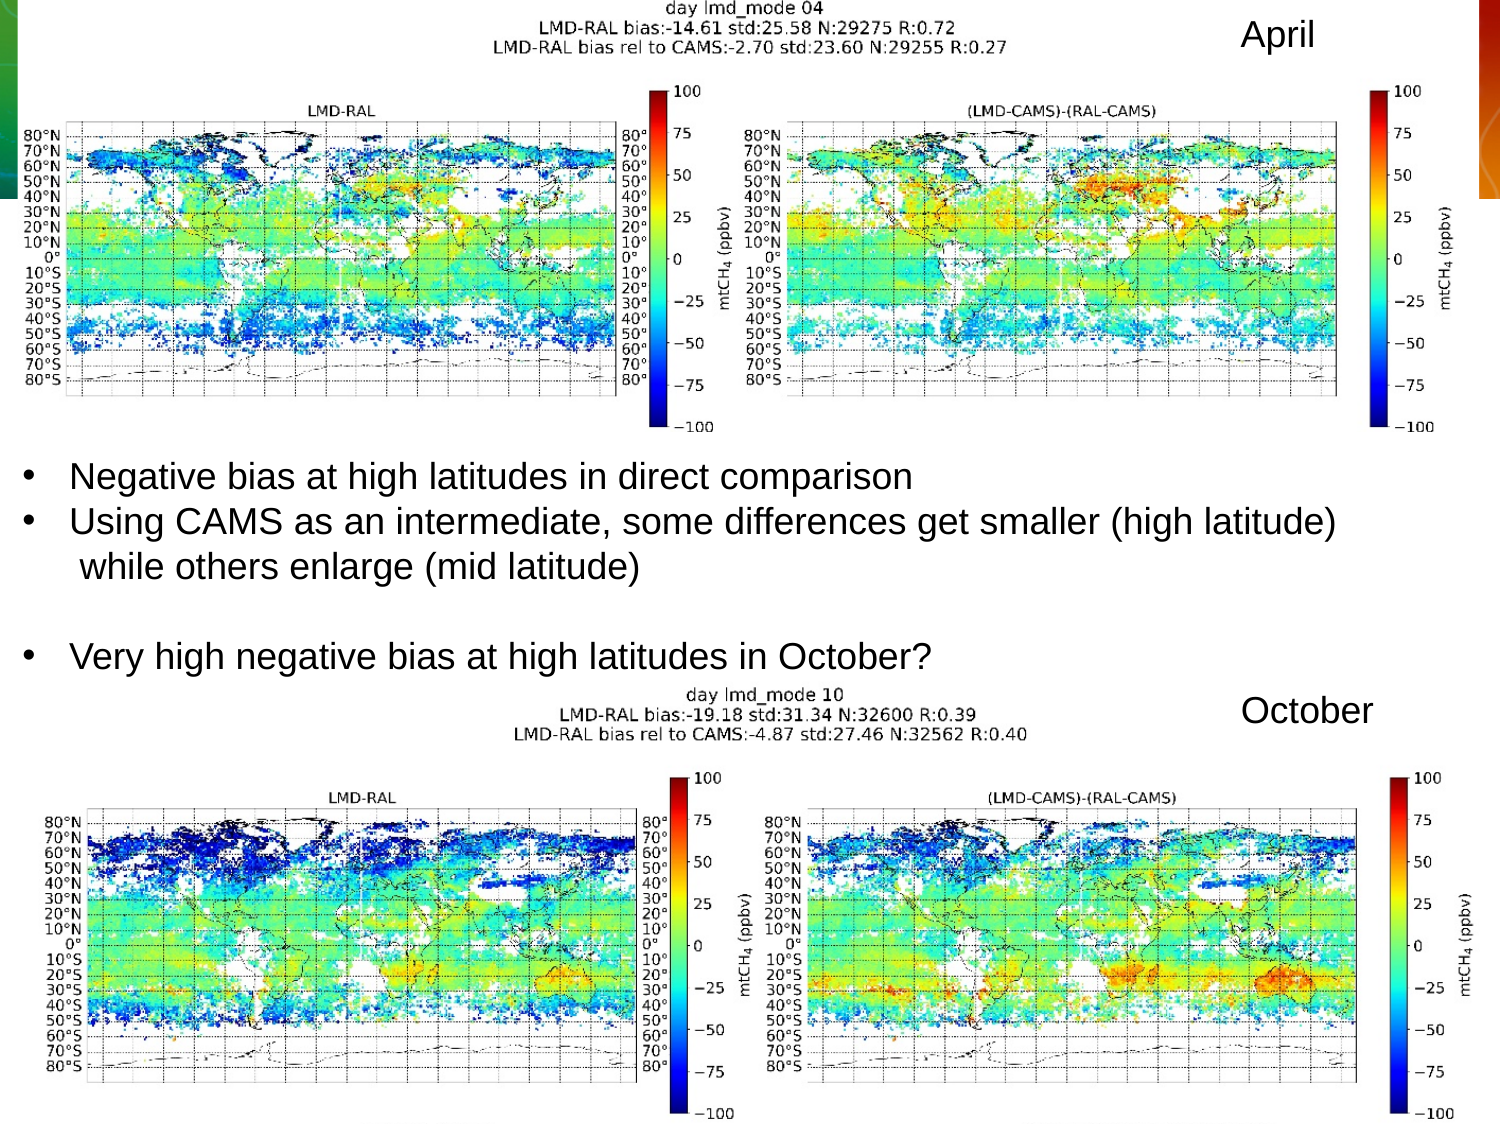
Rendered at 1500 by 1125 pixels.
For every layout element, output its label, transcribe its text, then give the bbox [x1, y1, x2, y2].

picture [38, 680, 1500, 1125]
picture [0, 0, 1500, 433]
text_box Negative bias at high latitudes in direct comparison Using CAMS as an intermediate, some differences get smaller (high latitude) while others enlarge (mid latitude) Very high negative bias at high latitudes in October? [7, 444, 1353, 730]
